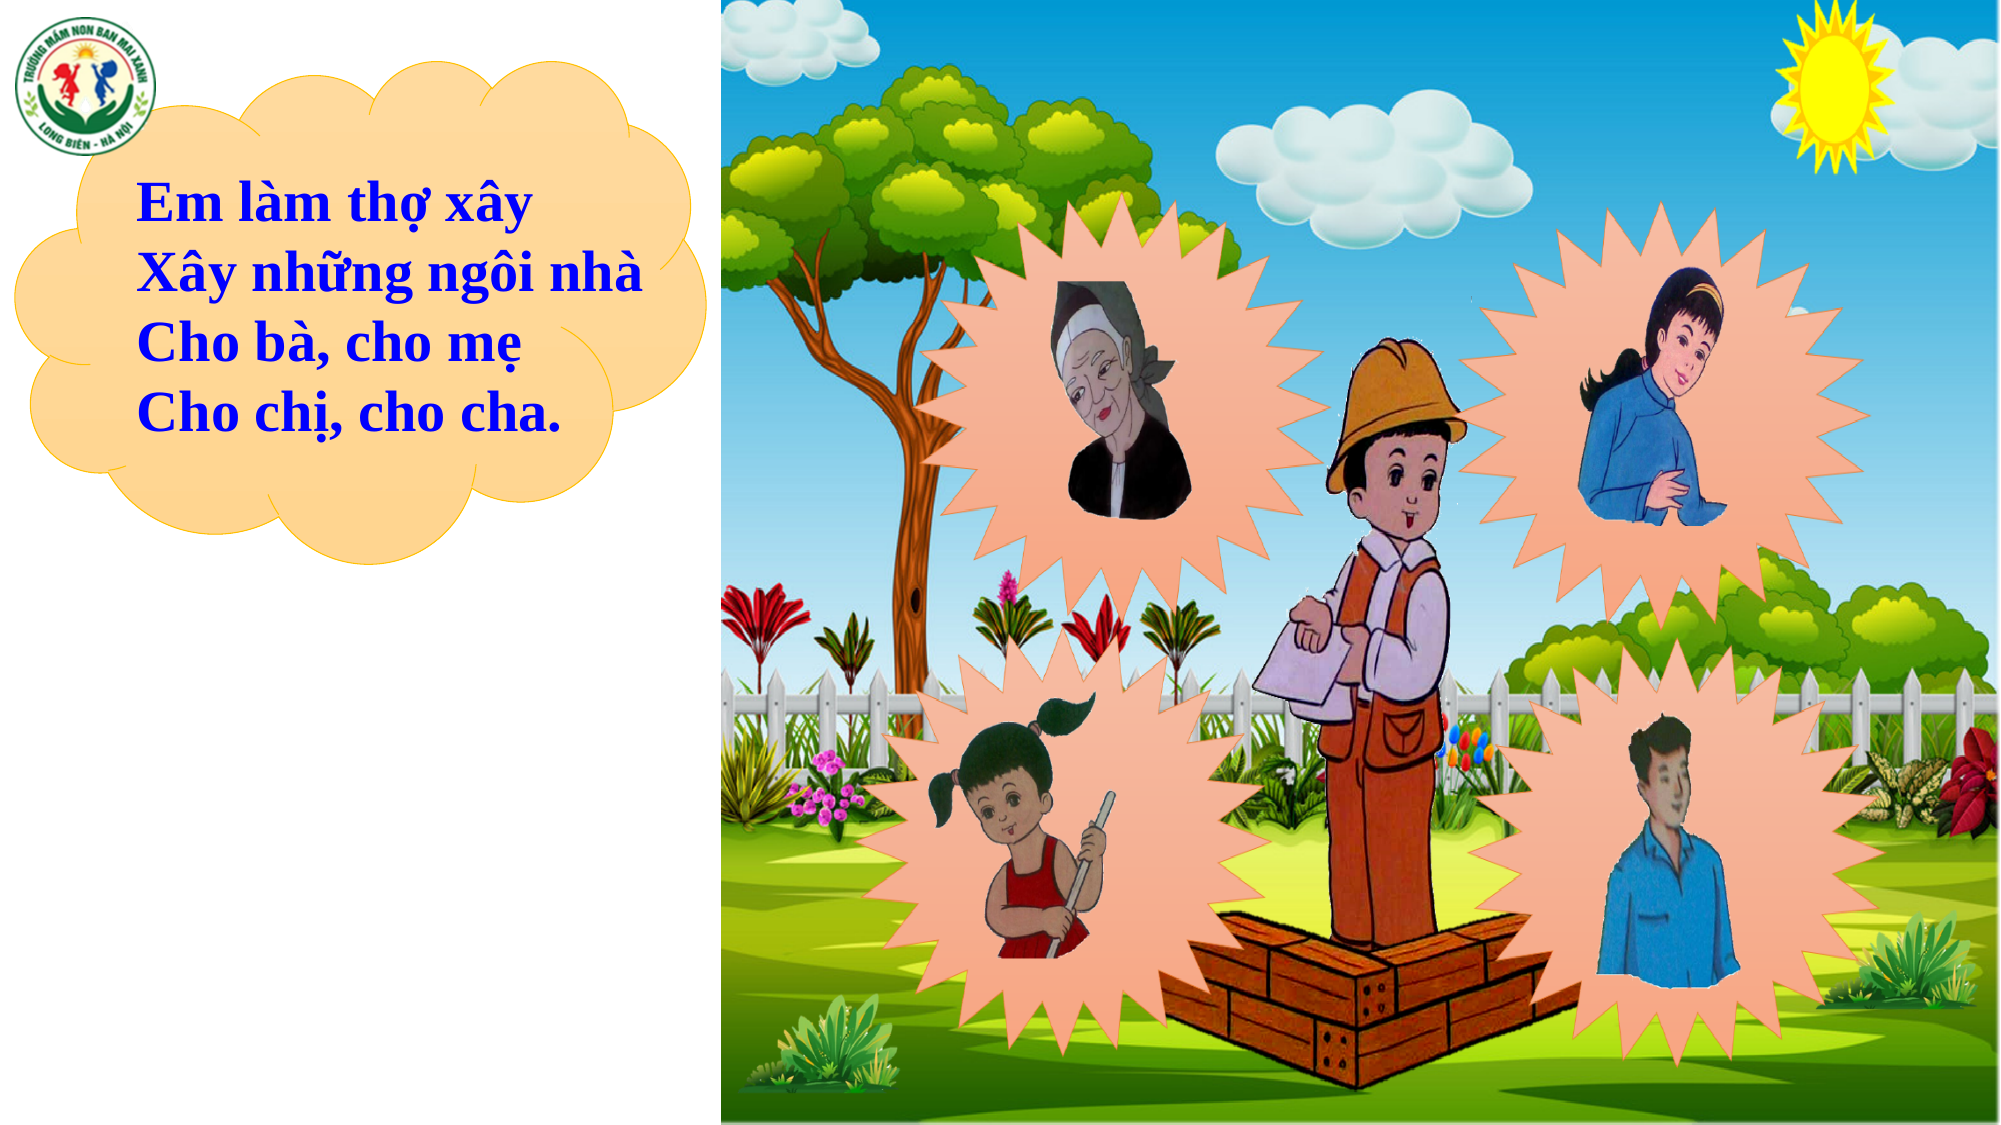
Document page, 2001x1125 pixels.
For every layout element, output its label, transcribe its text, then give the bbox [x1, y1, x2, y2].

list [721, 0, 2000, 1125]
text_box Em làm thợ xây Xây những ngôi nhà Cho bà, cho mẹ Cho chị, cho cha. [122, 155, 706, 451]
text_box [156, 61, 674, 155]
text_box [14, 156, 605, 565]
picture [15, 17, 156, 156]
